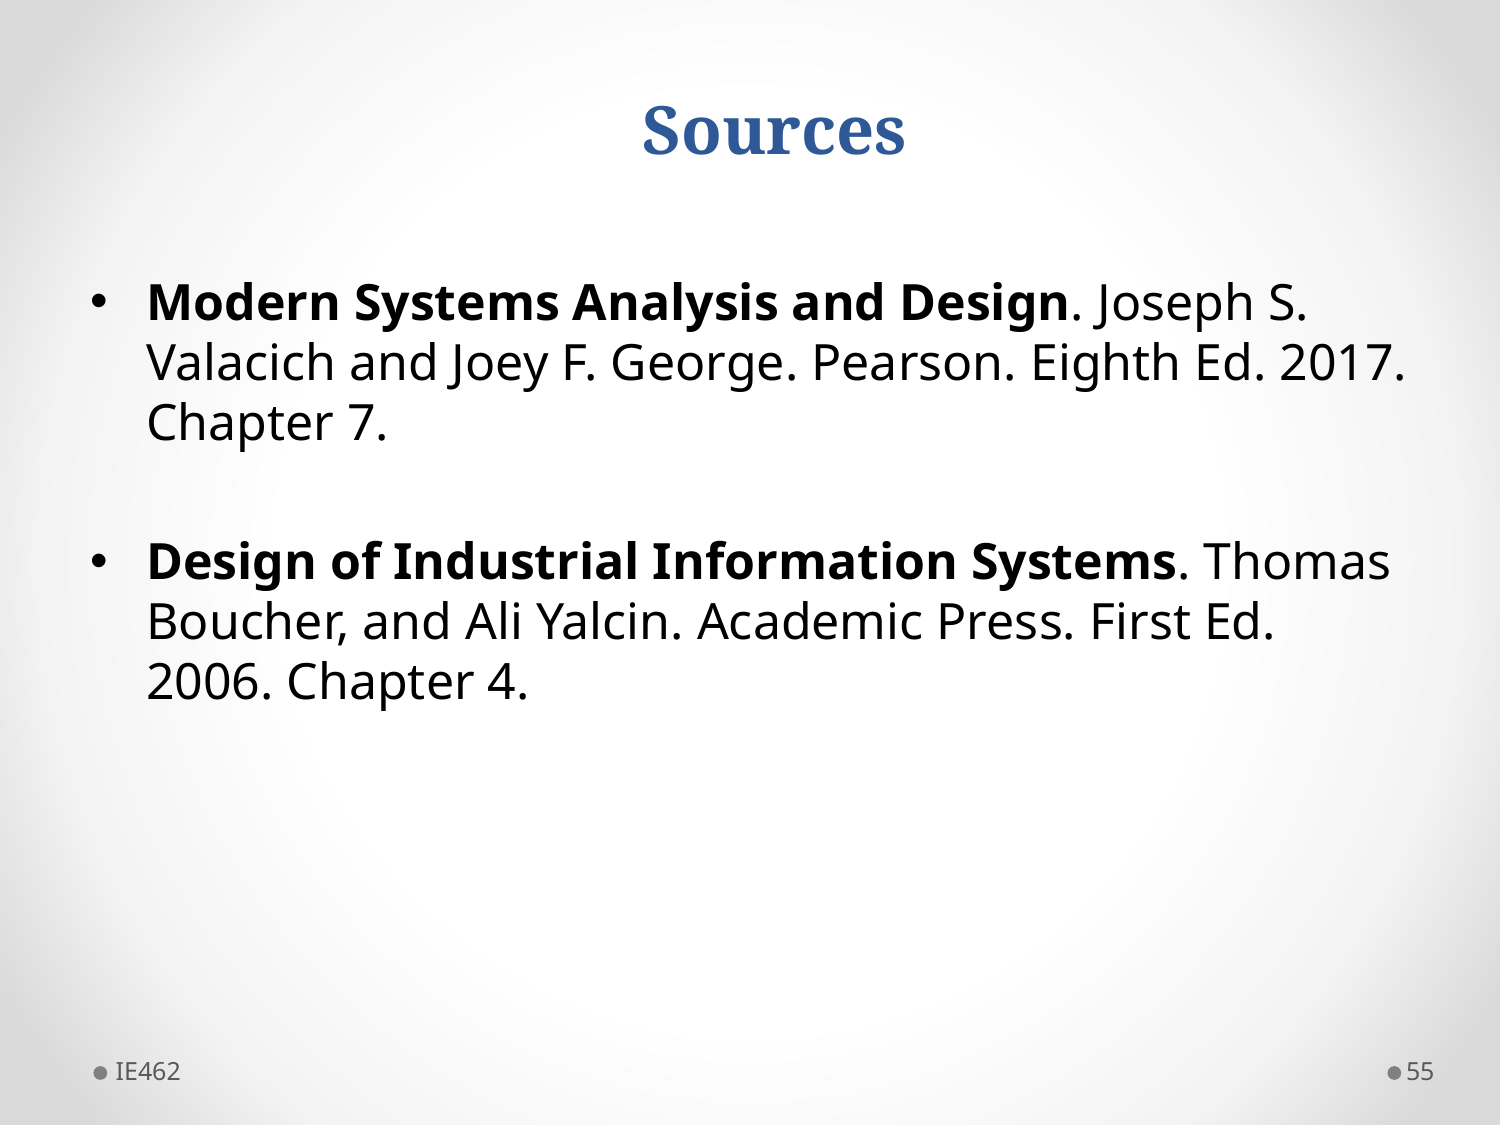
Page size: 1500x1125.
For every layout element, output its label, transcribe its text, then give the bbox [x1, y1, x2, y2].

picture [0, 0, 1500, 1125]
title Sources [62, 45, 1488, 175]
list Modern Systems Analysis and Design. Joseph S. Valacich and Joey F. George. Pearson. Eighth Ed. 2017. Chapter 7. Design of Industrial Information Systems. Thomas Boucher, and Ali Yalcin. Academic Press. First Ed. 2006. Chapter 4. [75, 262, 1425, 1005]
slide_number 55 [1401, 1042, 1494, 1103]
footer IE462 [108, 1042, 576, 1103]
